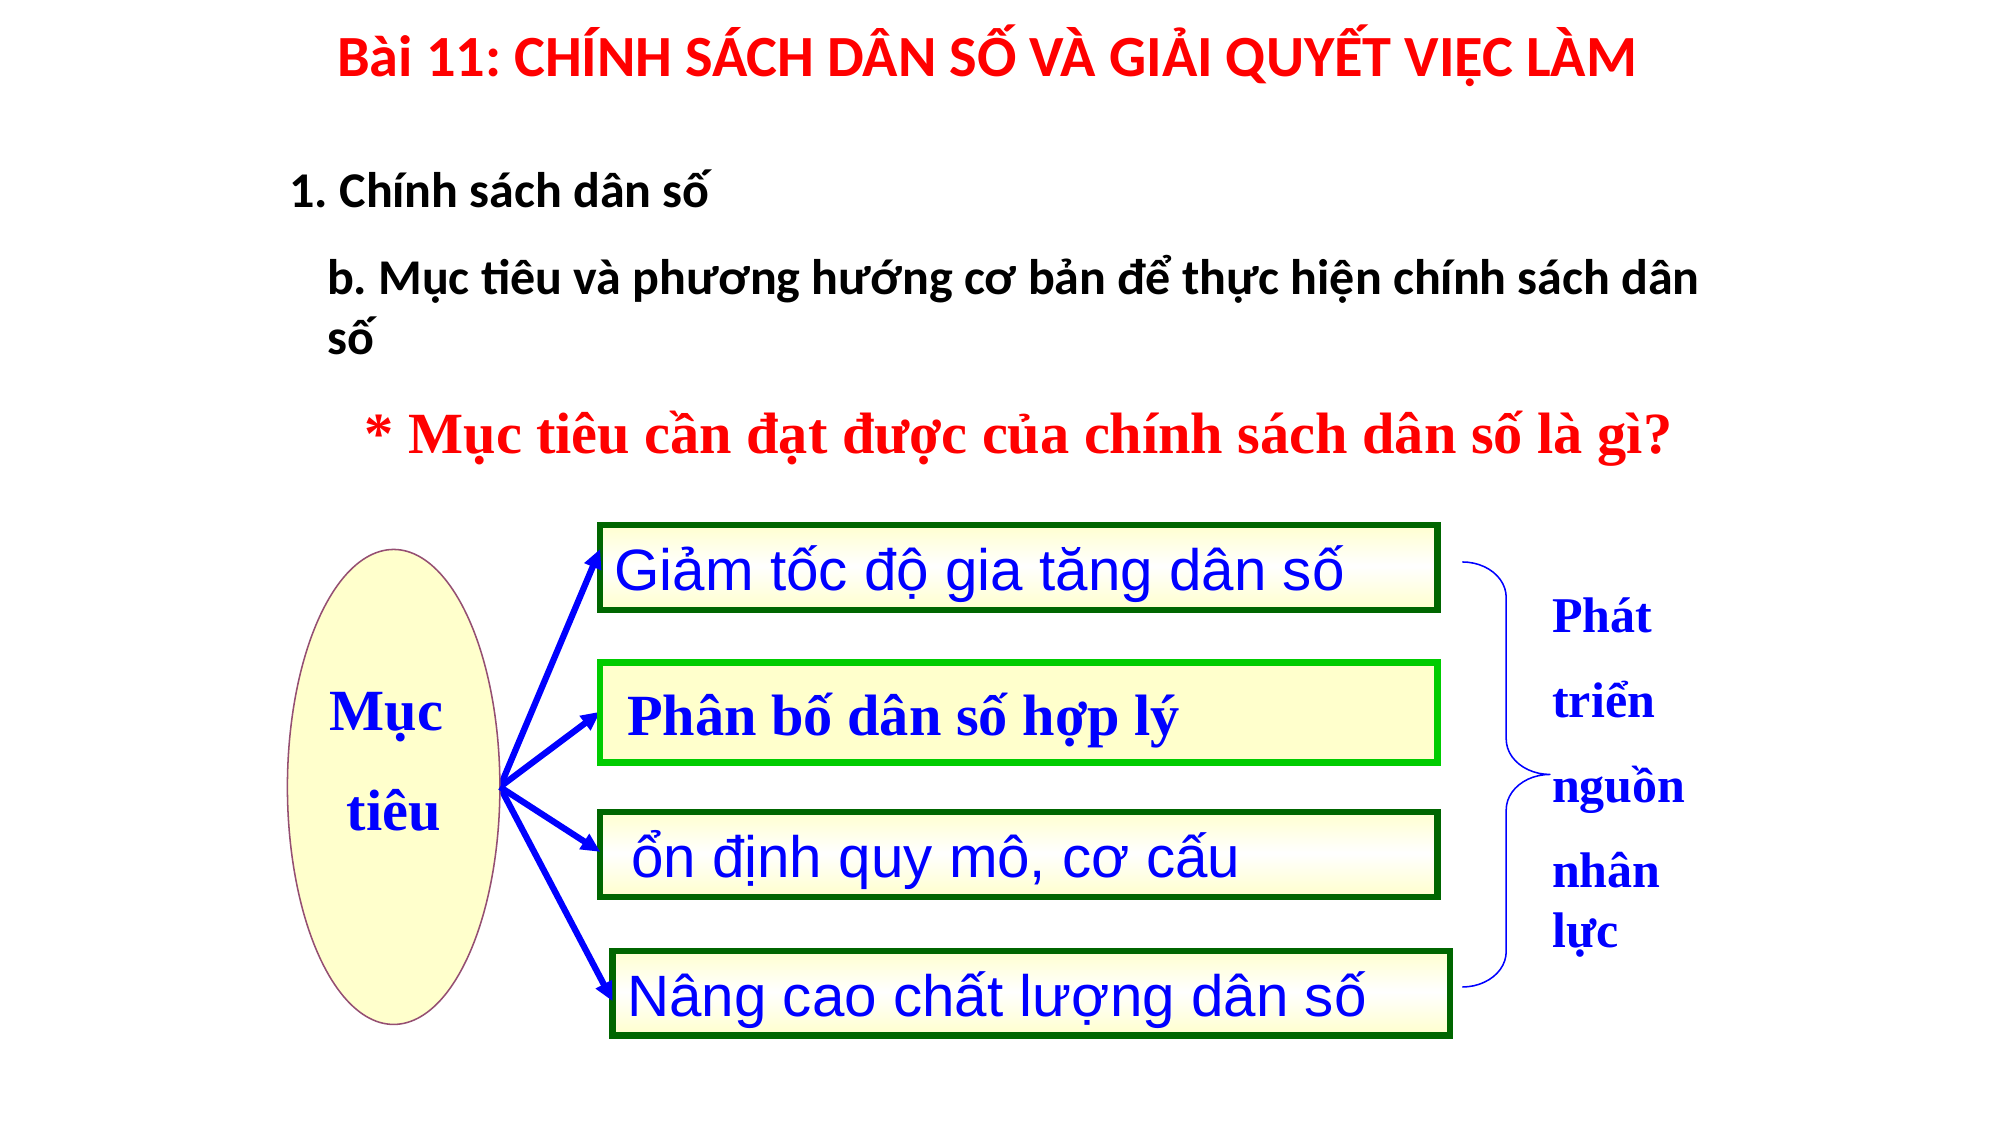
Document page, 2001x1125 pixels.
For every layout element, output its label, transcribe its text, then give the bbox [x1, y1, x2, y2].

text_box Giảm tốc độ gia tăng dân số [599, 525, 1438, 610]
text_box [501, 712, 599, 787]
text_box * Mục tiêu cần đạt được của chính sách dân số là gì? [350, 387, 1725, 473]
text_box Phân bố dân số hợp lý [599, 662, 1438, 763]
text_box 1. Chính sách dân số [275, 149, 1450, 225]
text_box [500, 788, 613, 1001]
text_box [500, 549, 601, 786]
text_box [499, 786, 601, 852]
text_box Nâng cao chất lượng dân số [612, 950, 1450, 1036]
text_box [1462, 561, 1537, 987]
text_box b. Mục tiêu và phương hướng cơ bản để thực hiện chính sách dân số [312, 237, 1738, 373]
text_box Mục tiêu [287, 549, 500, 1025]
text_box Phát triển nguồn nhân lực [1537, 575, 1738, 965]
text_box Bài 11: CHÍNH SÁCH DÂN SỐ VÀ GIẢI QUYẾT VIỆC LÀM [274, 10, 1700, 96]
text_box ổn định quy mô, cơ cấu [599, 812, 1438, 897]
